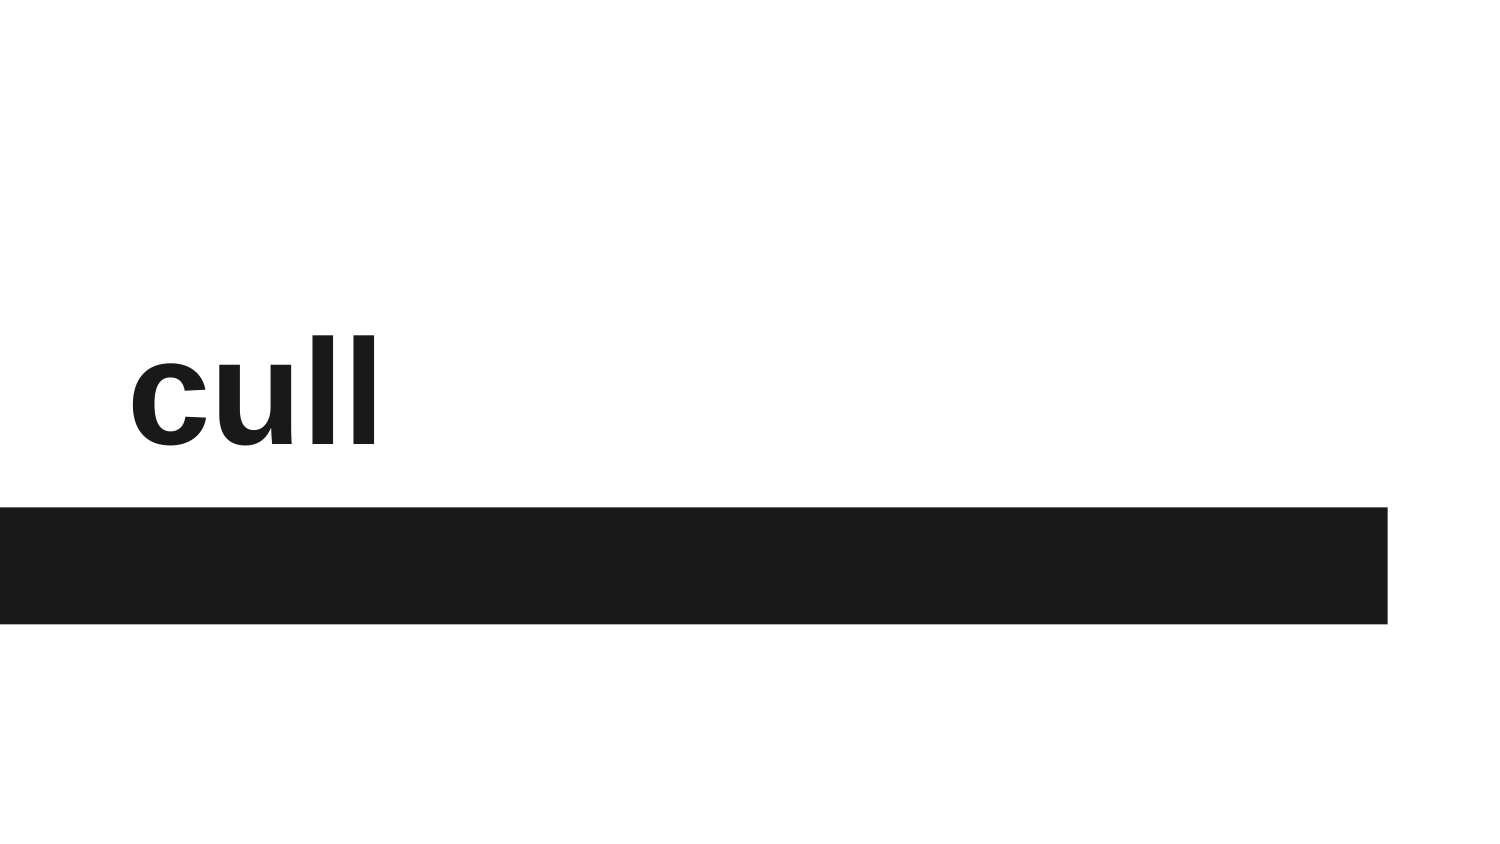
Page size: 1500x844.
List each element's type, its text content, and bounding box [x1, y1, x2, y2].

title cull [112, 213, 1388, 490]
